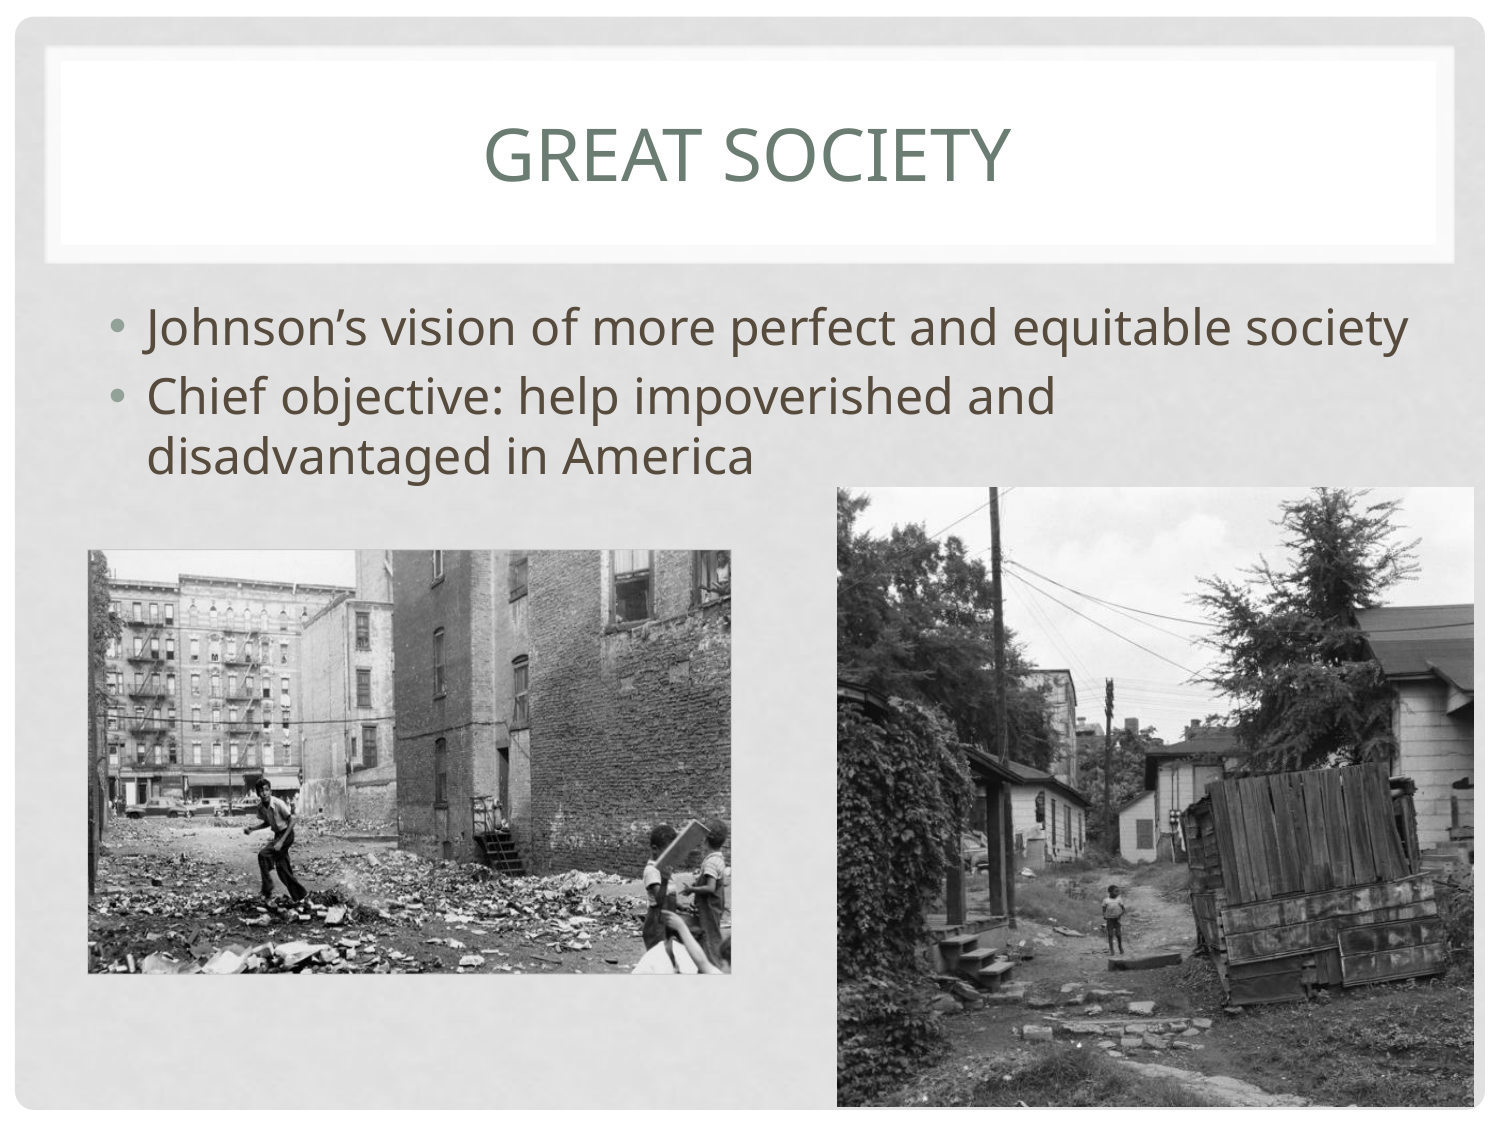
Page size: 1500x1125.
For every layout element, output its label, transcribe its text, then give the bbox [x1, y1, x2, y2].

picture [87, 549, 732, 976]
list Johnson’s vision of more perfect and equitable society Chief objective: help impoverished and disadvantaged in America [75, 287, 1425, 1005]
title Great Society [69, 66, 1425, 238]
picture [837, 487, 1474, 1107]
